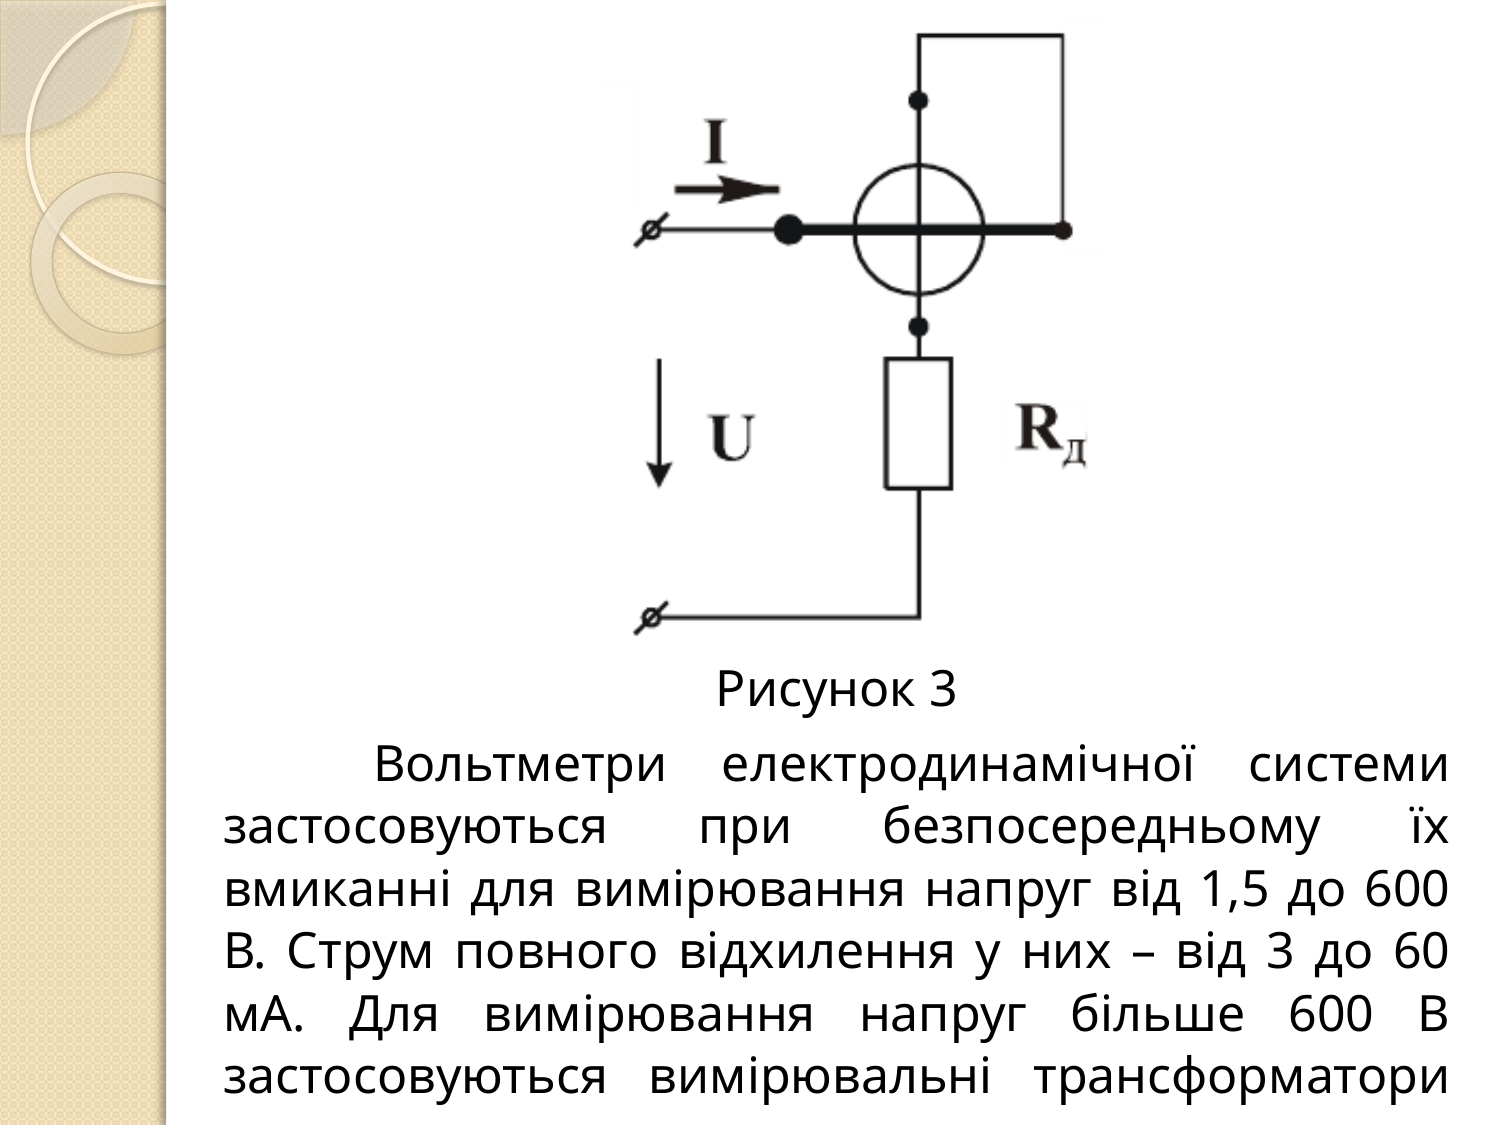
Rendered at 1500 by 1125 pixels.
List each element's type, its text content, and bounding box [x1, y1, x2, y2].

list Рисунок 3 Вольтметри електродинамічної системи застосовуються при безпосередньому їх вмиканні для вимірювання напруг від 1,5 до 600 В. Струм повного відхилення у них – від 3 до 60 мА. Для вимірювання напруг більше 600 В застосовуються вимірювальні трансформатори напруги. [194, 196, 1466, 1106]
picture [596, 18, 1105, 655]
